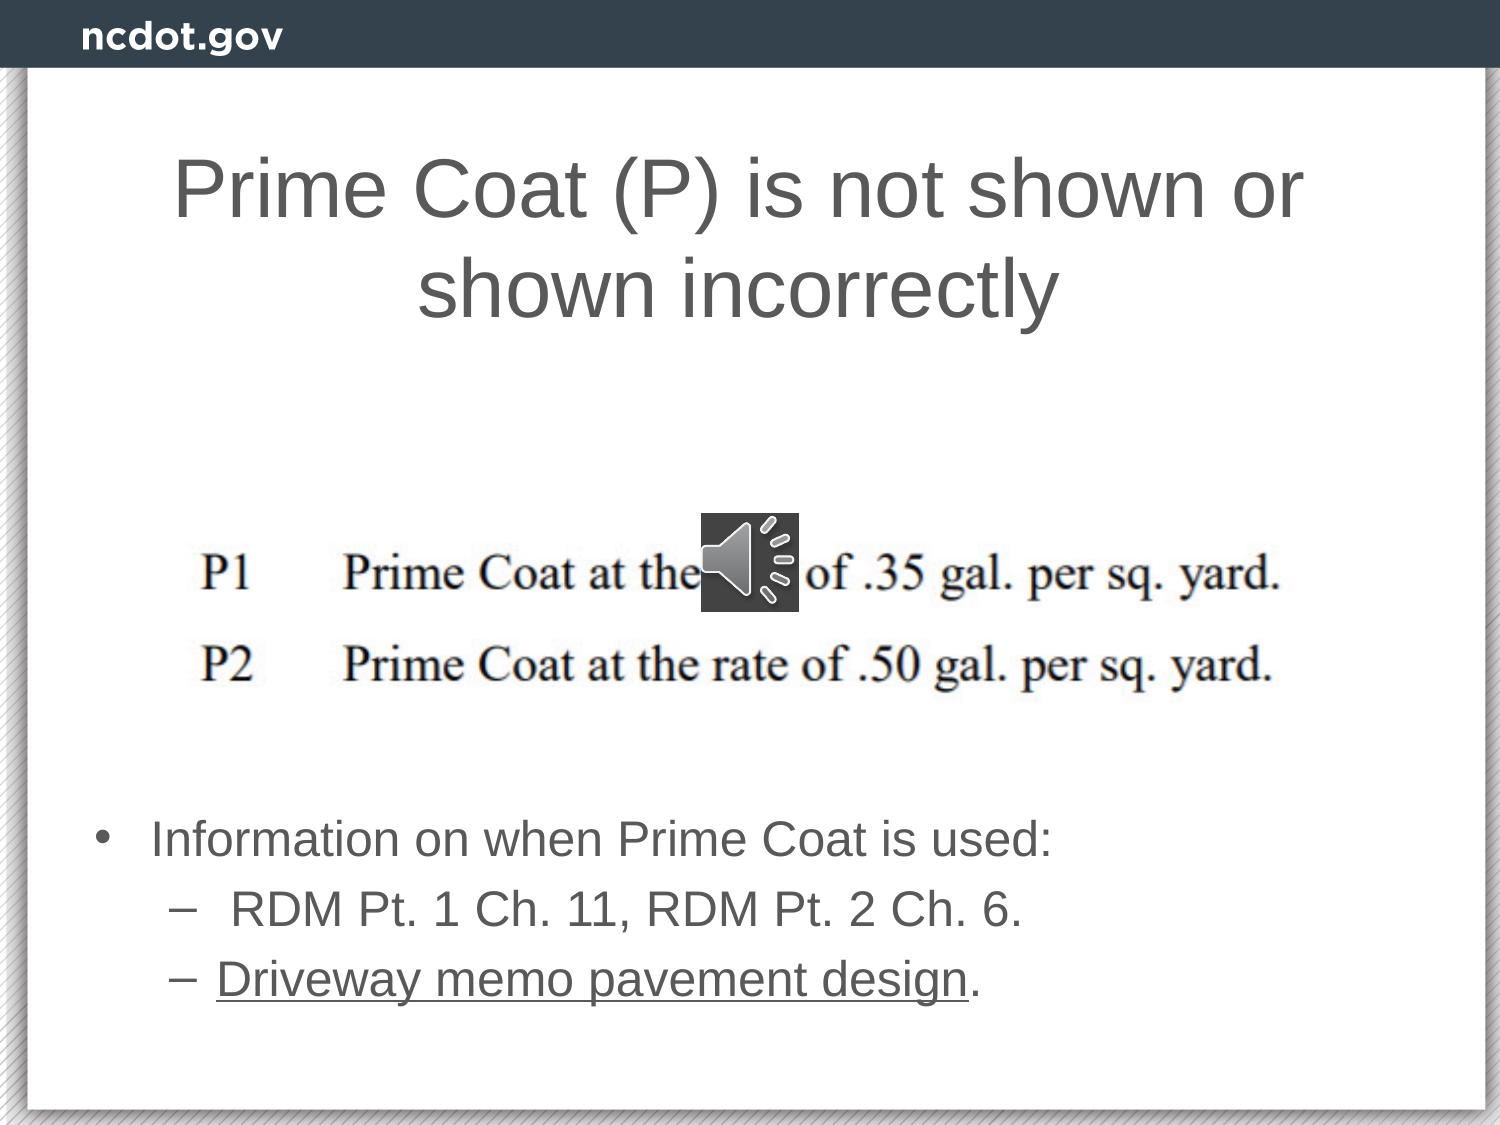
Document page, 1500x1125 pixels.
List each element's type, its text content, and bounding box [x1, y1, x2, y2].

title Prime Coat (P) is not shown or shown incorrectly [53, 140, 1425, 329]
picture [0, 0, 1500, 1125]
list Information on when Prime Coat is used: RDM Pt. 1 Ch. 11, RDM Pt. 2 Ch. 6. Driveway memo pavement design. [69, 729, 1370, 1097]
